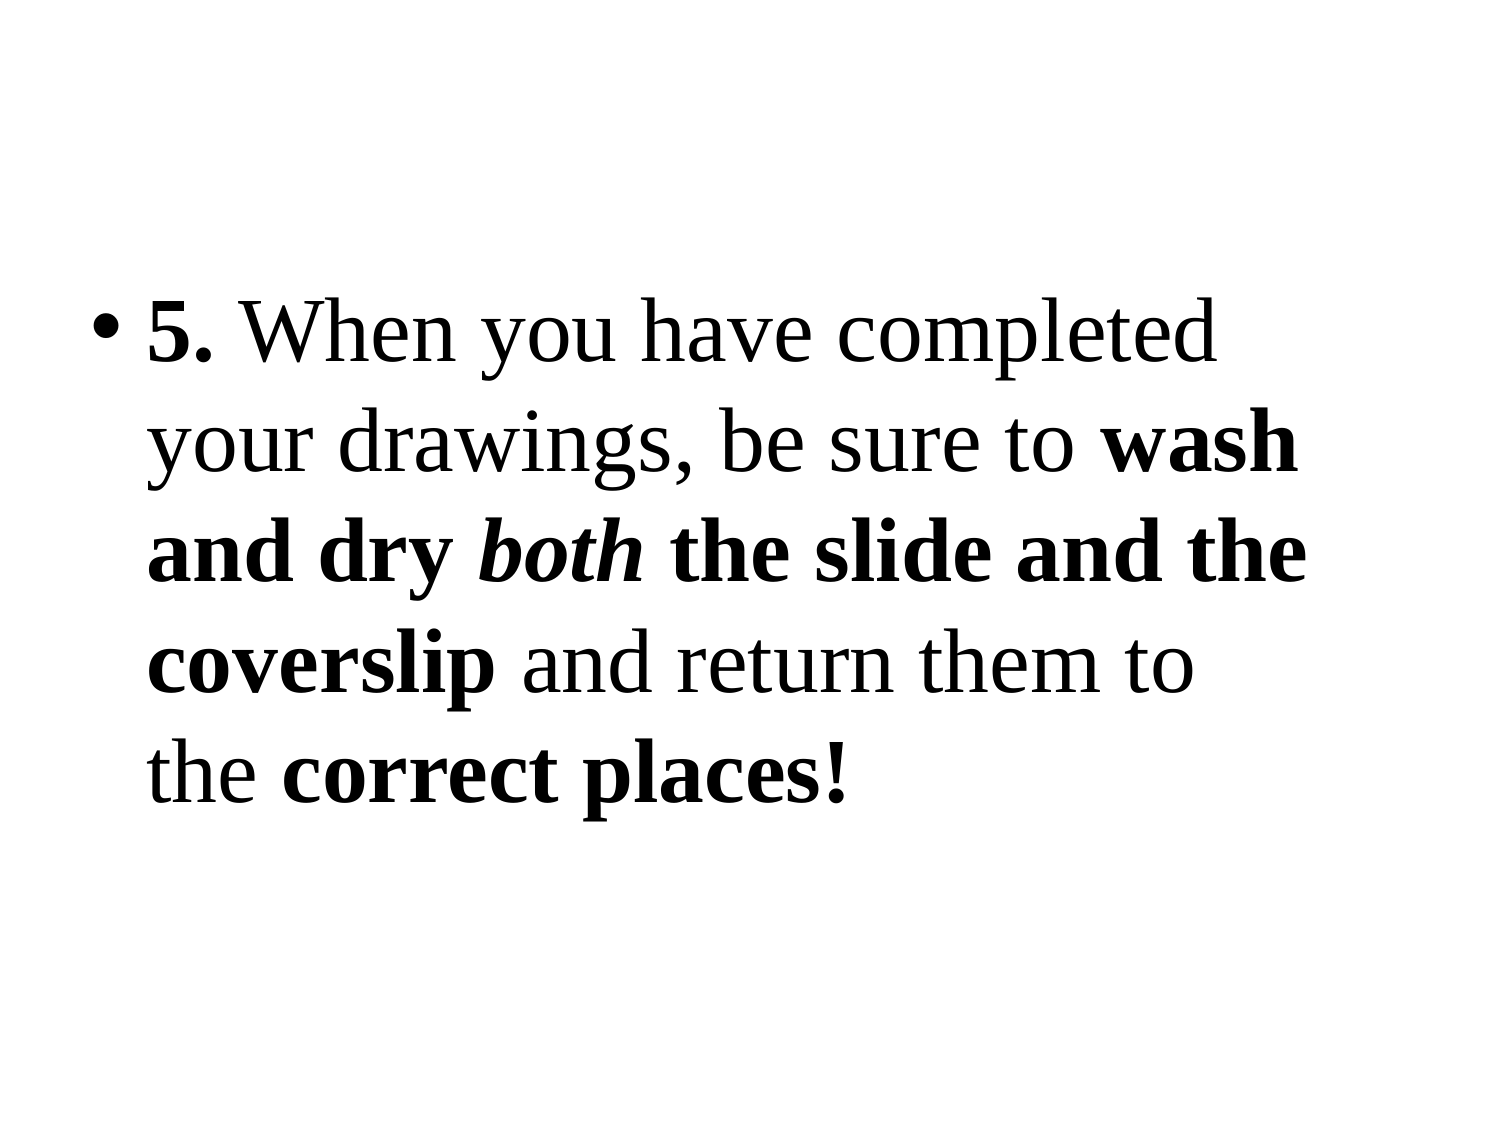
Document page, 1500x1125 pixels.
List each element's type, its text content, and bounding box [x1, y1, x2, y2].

list 5. When you have completed your drawings, be sure to wash and dry both the slide and the coverslip and return them to the correct places! [75, 262, 1425, 1005]
